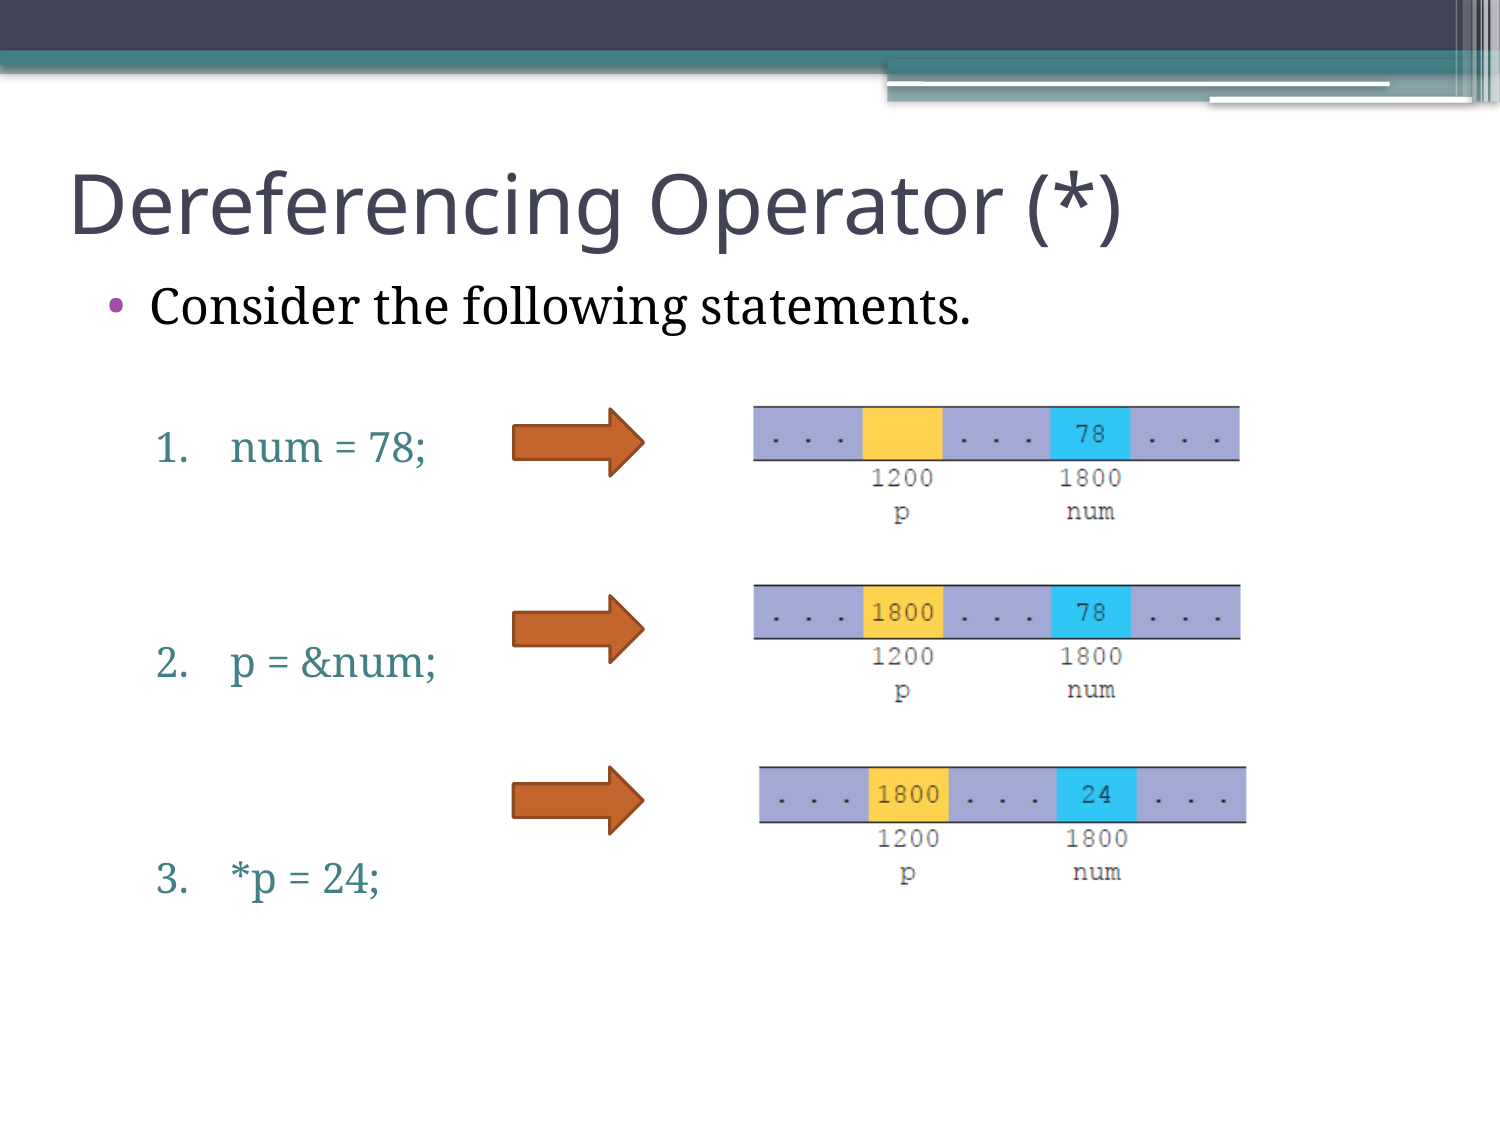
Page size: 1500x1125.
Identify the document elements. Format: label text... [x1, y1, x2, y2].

title Dereferencing Operator (*) [53, 113, 1404, 289]
picture [747, 751, 1270, 899]
list Consider the following statements. num = 78; p = &num; *p = 24; [75, 267, 1425, 1079]
picture [737, 396, 1255, 532]
text_box [511, 765, 645, 836]
text_box [512, 407, 645, 478]
picture [740, 573, 1259, 705]
text_box [512, 594, 645, 665]
